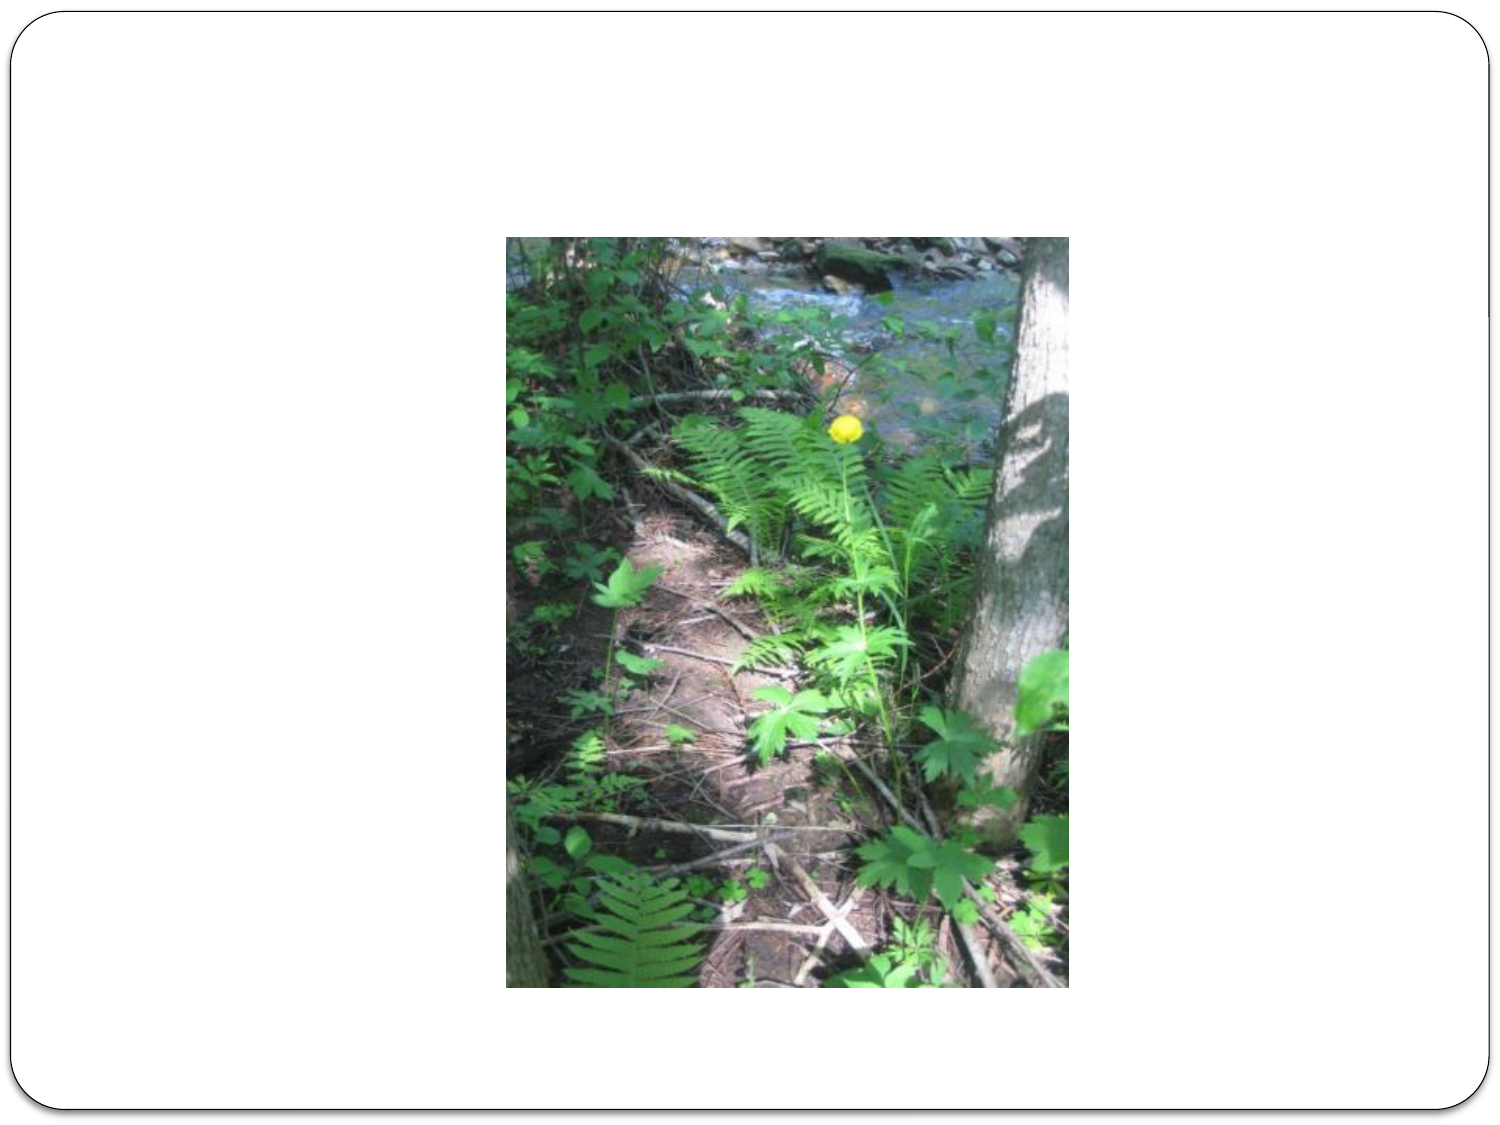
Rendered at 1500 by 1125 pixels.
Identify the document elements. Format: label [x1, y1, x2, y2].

list [506, 237, 1069, 988]
